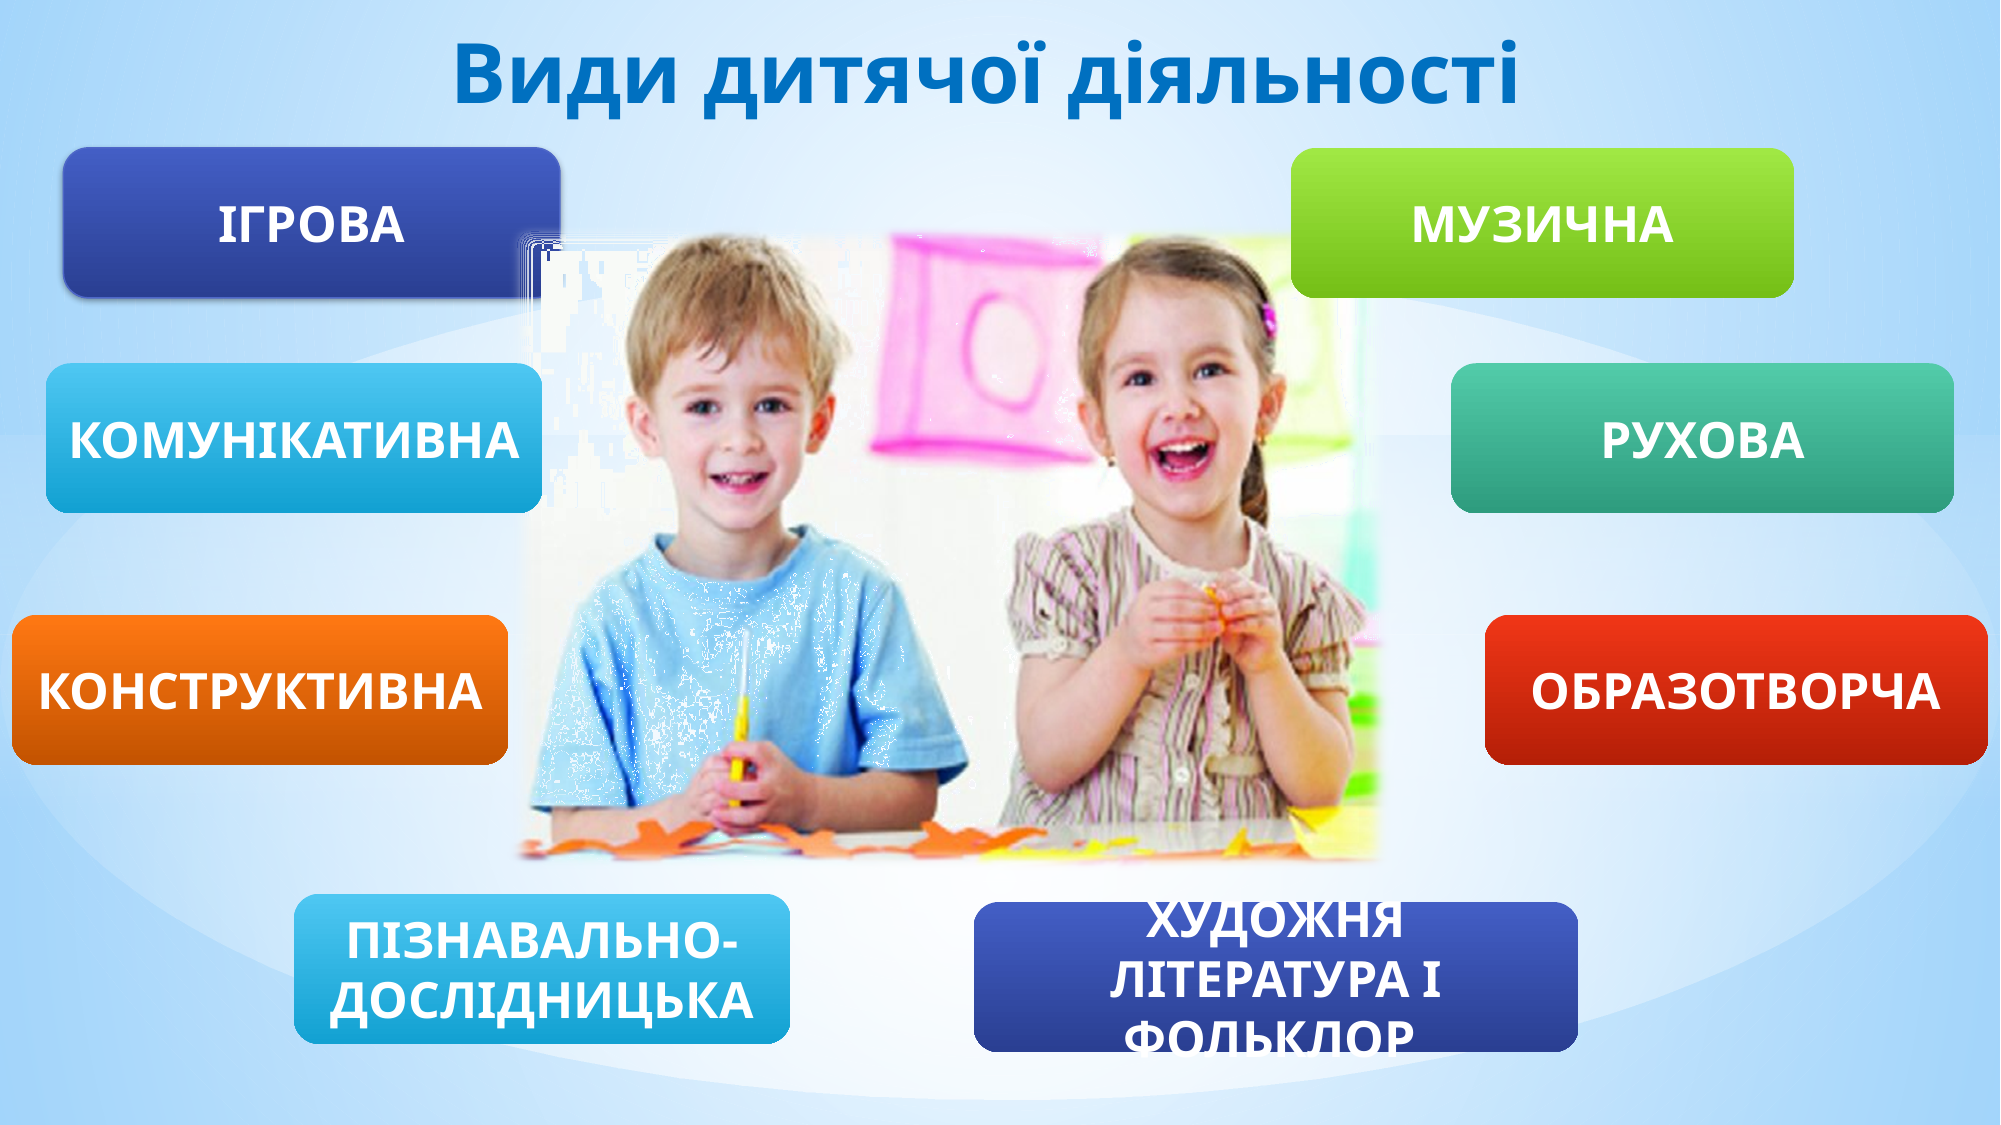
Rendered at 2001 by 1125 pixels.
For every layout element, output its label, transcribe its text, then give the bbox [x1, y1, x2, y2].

text_box ХУДОЖНЯ ЛІТЕРАТУРА І ФОЛЬКЛОР [973, 902, 1579, 1053]
text_box КОМУНІКАТИВНА [45, 363, 501, 514]
title Види дитячої діяльності [395, 5, 1579, 128]
text_box МУЗИЧНА [1291, 147, 1795, 298]
picture [507, 222, 1395, 871]
text_box ІГРОВА [62, 147, 561, 299]
text_box РУХОВА [1451, 363, 1955, 514]
text_box ОБРАЗОТВОРЧА [1484, 614, 1988, 765]
text_box ПІЗНАВАЛЬНО-ДОСЛІДНИЦЬКА [294, 893, 791, 1044]
text_box КОНСТРУКТИВНА [12, 614, 501, 765]
